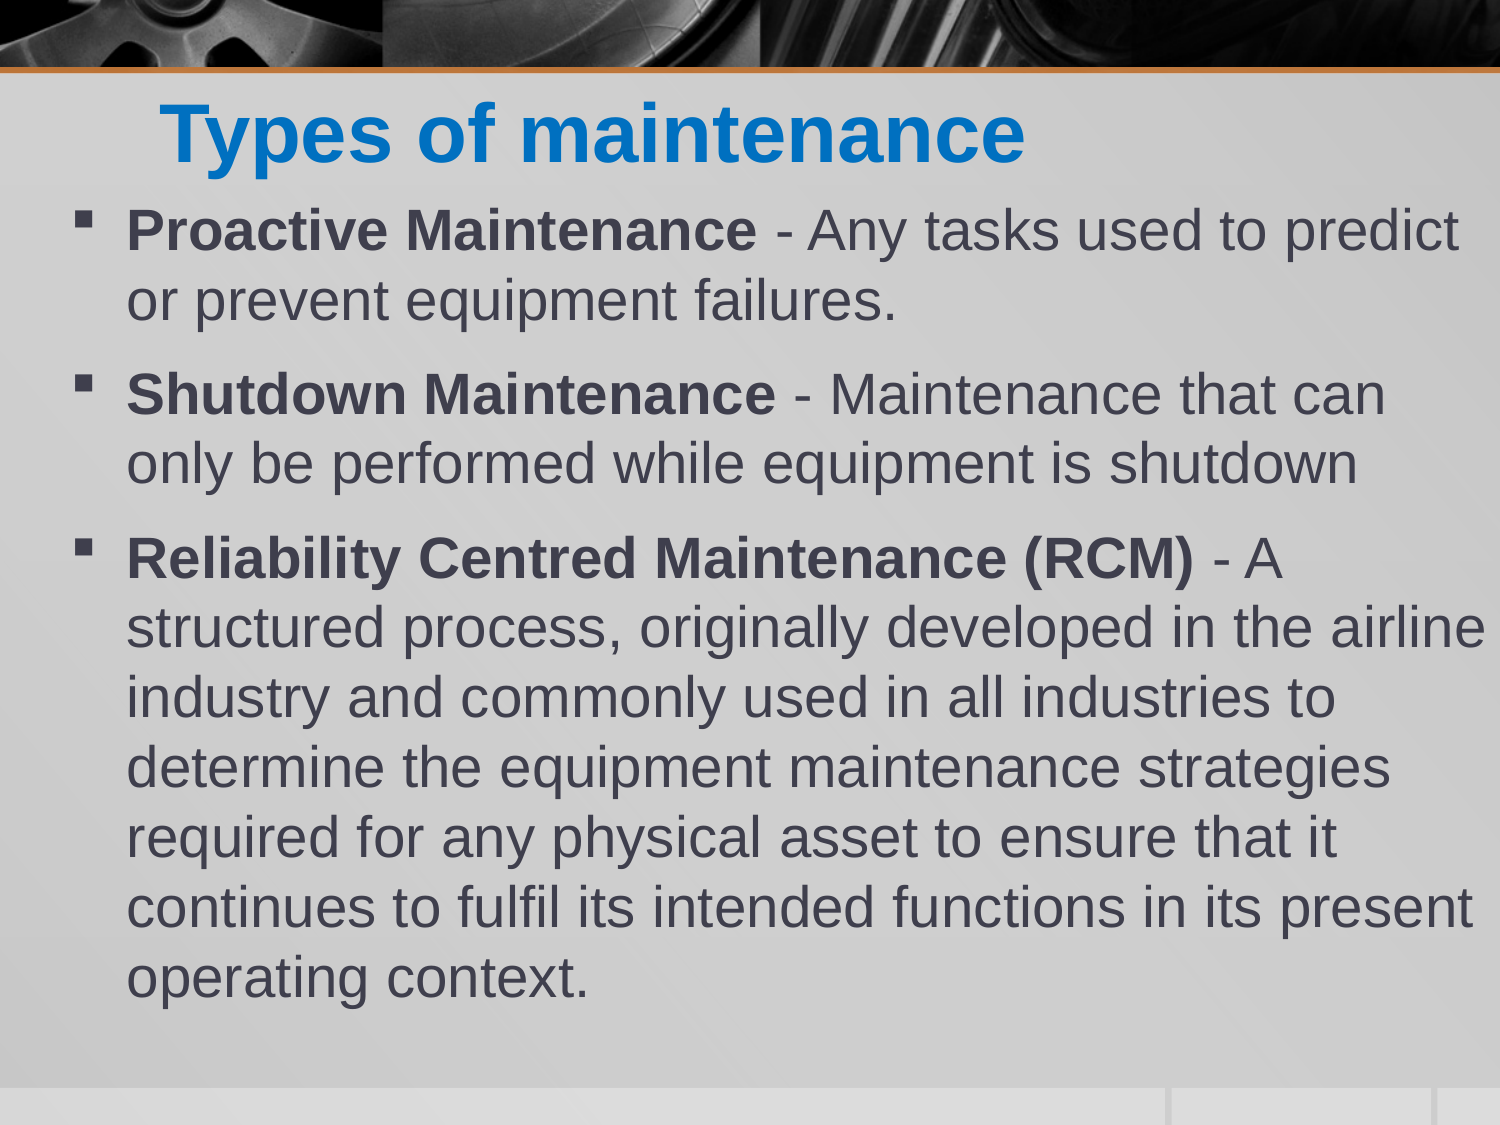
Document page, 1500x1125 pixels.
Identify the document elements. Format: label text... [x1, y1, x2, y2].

title Types of maintenance [159, 54, 1435, 184]
list Proactive Maintenance - Any tasks used to predict or prevent equipment failures. Shutdown Maintenance - Maintenance that can only be performed while equipment is shutdown Reliability Centred Maintenance (RCM) - A structured process, originally developed in the airline industry and commonly used in all industries to determine the equipment maintenance strategies required for any physical asset to ensure that it continues to fulfil its intended functions in its present operating context. [70, 184, 1500, 1094]
picture [0, 0, 1500, 67]
